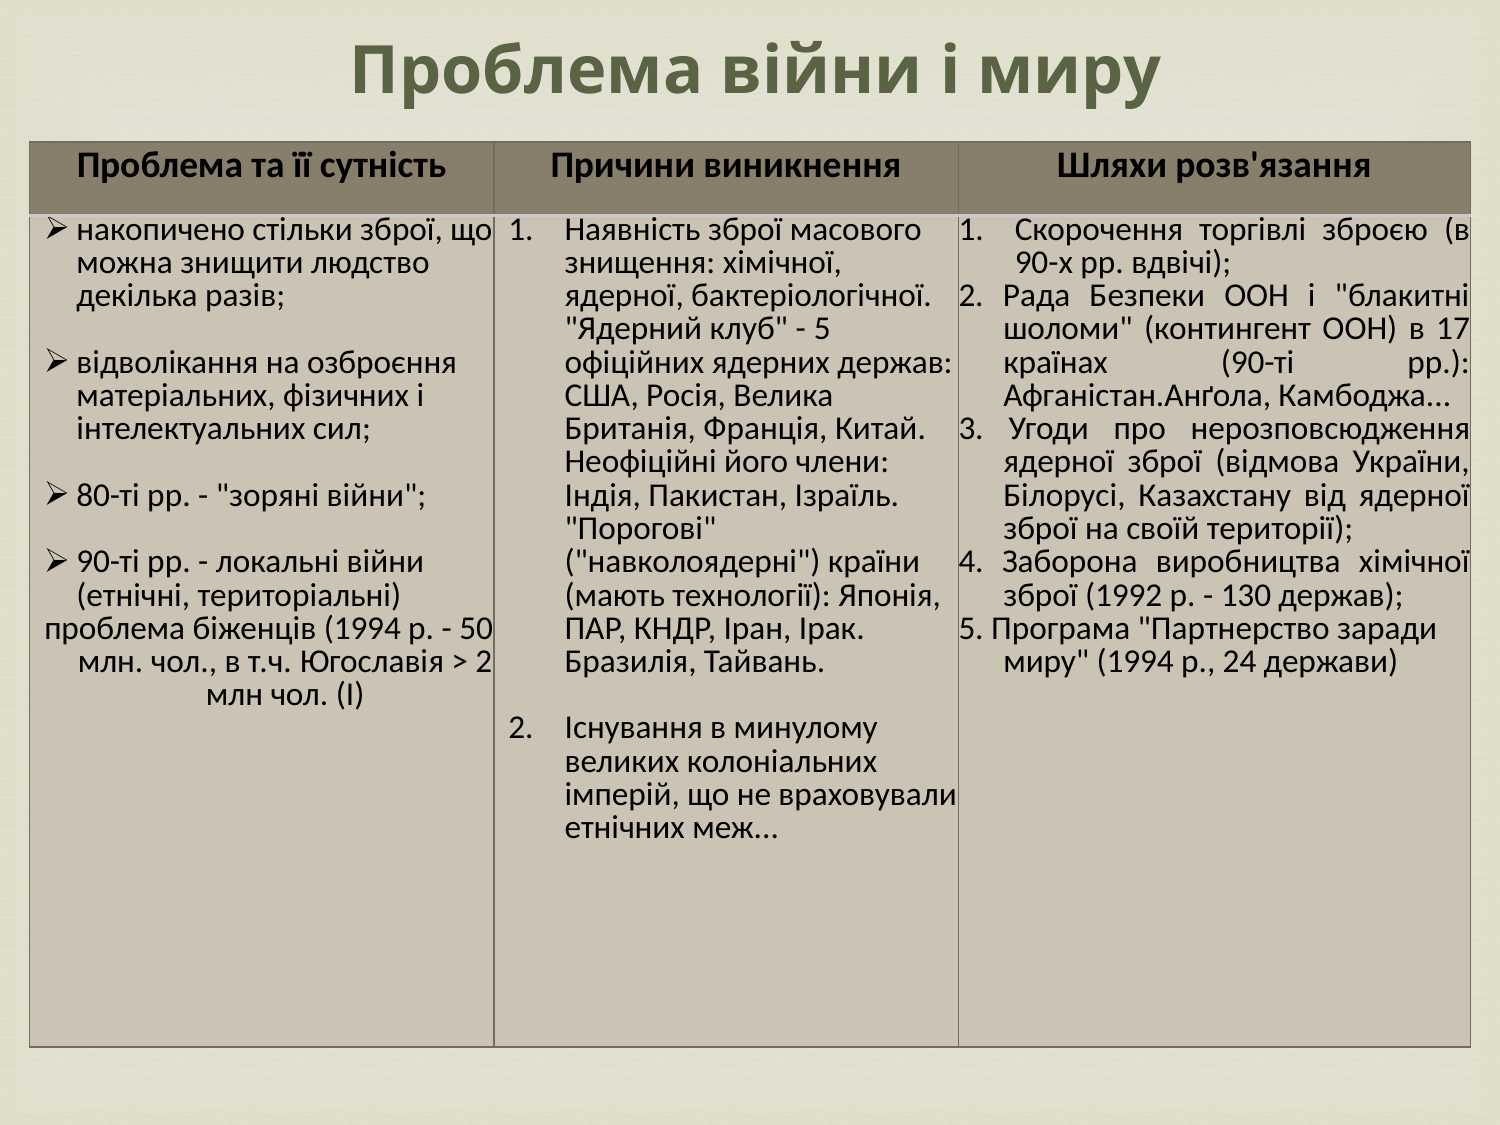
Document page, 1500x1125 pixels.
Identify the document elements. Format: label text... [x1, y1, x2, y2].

text_box Проблема війни і миру [265, 19, 1247, 114]
table_cell Наявність зброї масового знищення: хімічної, ядерної, бактеріологічної. "Ядерний клуб" - 5 офіційних ядерних держав: США, Росія, Велика Британія, Франція, Китай. Неофіційні його члени: Індія, Пакистан, Ізраїль. "Порогові" ("навколоядерні") країни (мають технології): Японія, ПАР, КНДР, Іран, Ірак. Бразилія, Тайвань. Існування в минулому великих колоніальних імперій, що не враховували етнічних меж... [495, 217, 958, 1046]
table_header Причини виникнення [495, 143, 958, 214]
table_header Шляхи розв'язання [959, 143, 1470, 214]
table_cell Скорочення торгівлі зброєю (в 90-х рр. вдвічі); 2. Рада Безпеки ООН і "блакитні шоломи" (контингент ООН) в 17 країнах (90-ті рр.): Афганістан.Анґола, Камбоджа... 3. Угоди про нерозповсюдження ядерної зброї (відмова України, Білорусі, Казахстану від ядерної зброї на своїй території); 4. Заборона виробництва хімічної зброї (1992 р. - 130 держав); 5. Програма "Партнерство заради миру" (1994 р., 24 держави) [959, 217, 1470, 1046]
table_header Проблема та її сутність [30, 143, 493, 214]
table_cell накопичено стільки зброї, що можна знищити людство декілька разів; відволікання на озброєння матеріальних, фізичних і інтелектуальних сил; 80-ті рр. - "зоряні війни"; 90-ті рр. - локальні війни (етнічні, територіальні) проблема біженців (1994 р. - 50 млн. чол., в т.ч. Югославія > 2 млн чол. (І) [30, 217, 493, 1046]
